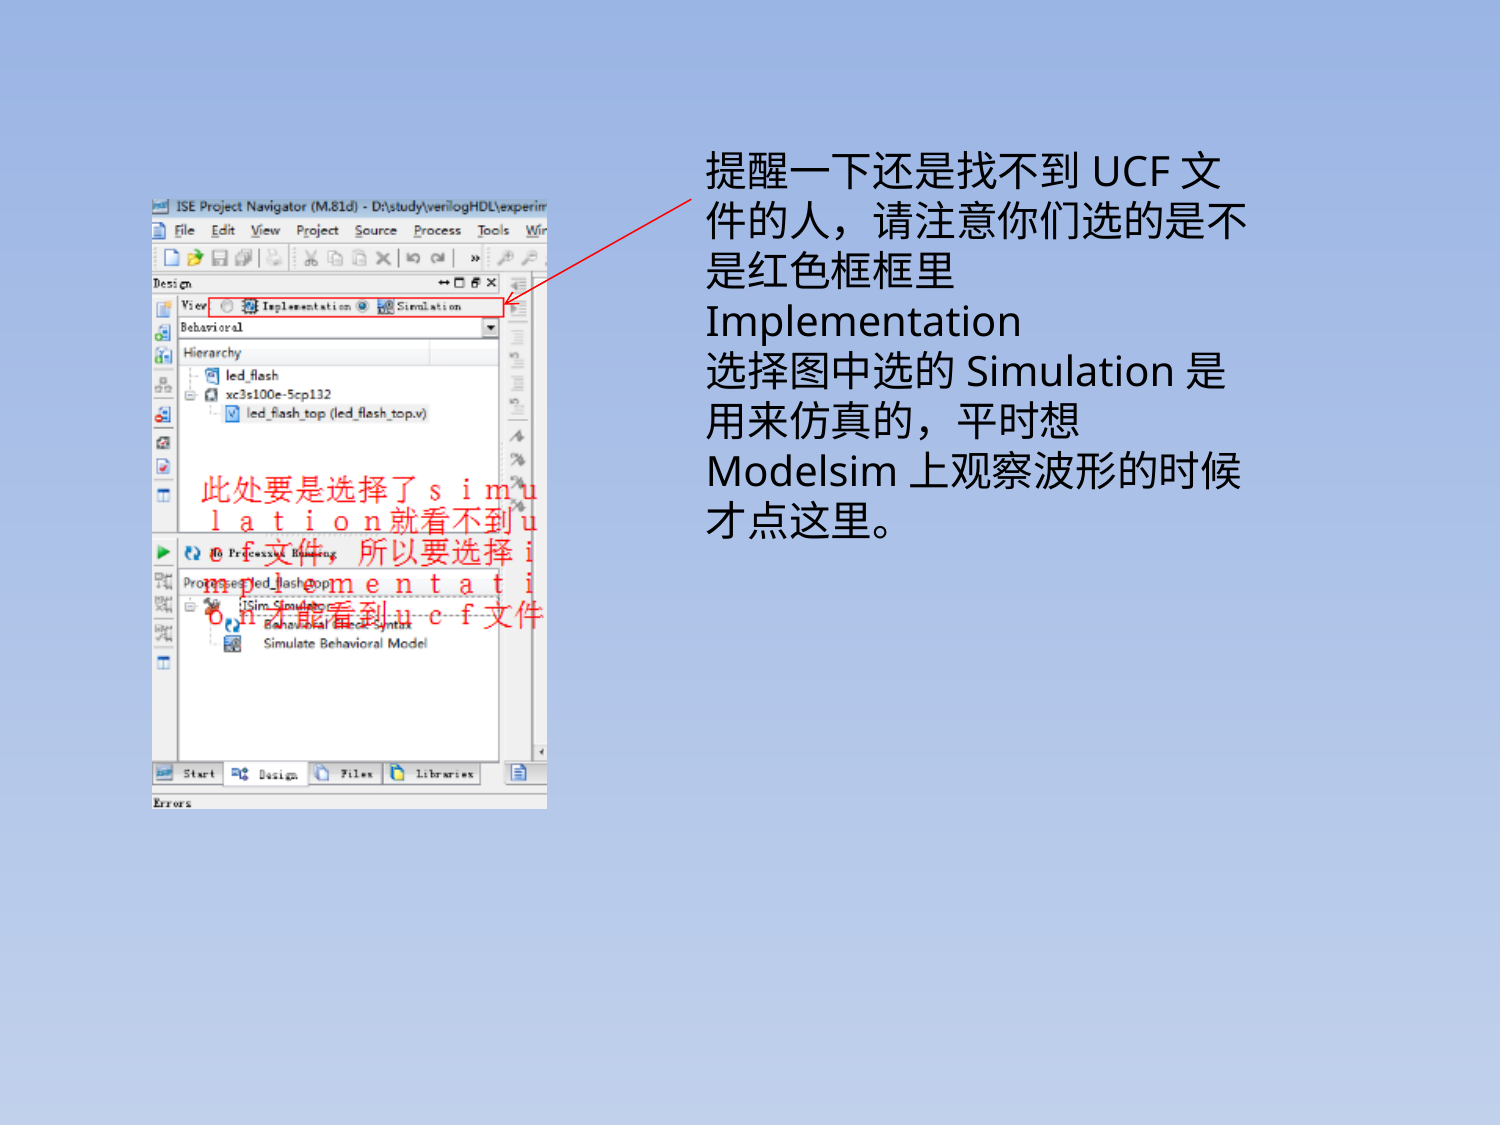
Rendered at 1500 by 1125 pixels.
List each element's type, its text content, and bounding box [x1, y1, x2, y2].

picture [152, 198, 547, 809]
text_box 提醒一下还是找不到UCF文件的人，请注意你们选的是不是红色框框里Implementation 选择图中选的Simulation是用来仿真的，平时想Modelsim上观察波形的时候才点这里。 [690, 137, 1278, 553]
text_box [503, 198, 692, 305]
